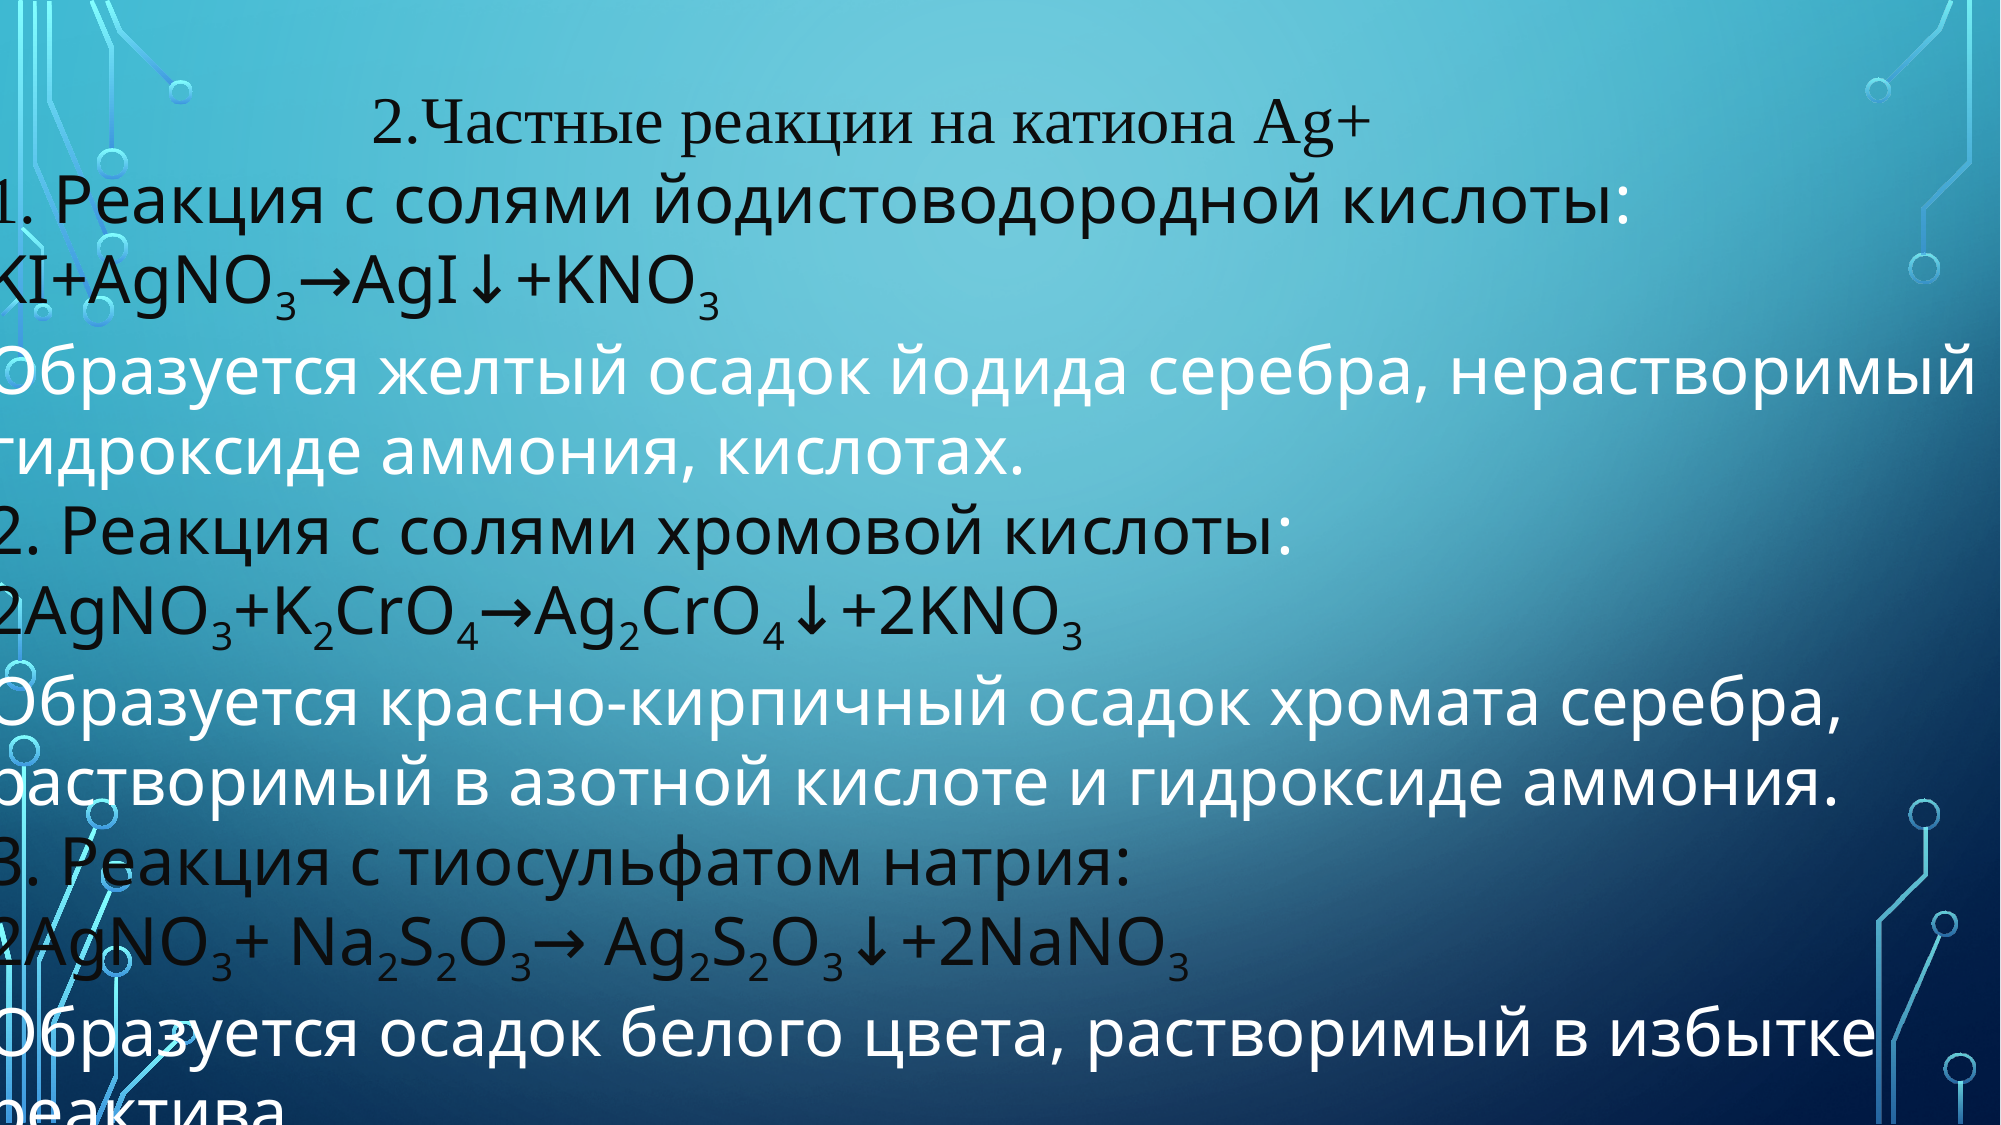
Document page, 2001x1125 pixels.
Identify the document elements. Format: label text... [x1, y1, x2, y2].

text_box 2.Частные реакции на катиона Ag+ 1. Реакция с солями йодистоводородной кислоты: KI+AgNO3→AgI↓+KNO3 Образуется желтый осадок йодида серебра, нерастворимый в гидроксиде аммония, кислотах. 2. Реакция с солями хромовой кислоты: 2AgNO3+K2CrO4→Ag2CrO4↓+2KNO3 Образуется красно-кирпичный осадок хромата серебра, растворимый в азотной кислоте и гидроксиде аммония. 3. Реакция с тиосульфатом натрия: 2AgNO3+ Na2S2O3→ Ag2S2O3↓+2NaNO3 Образуется осадок белого цвета, растворимый в избытке реактива. [0, 69, 2000, 1125]
